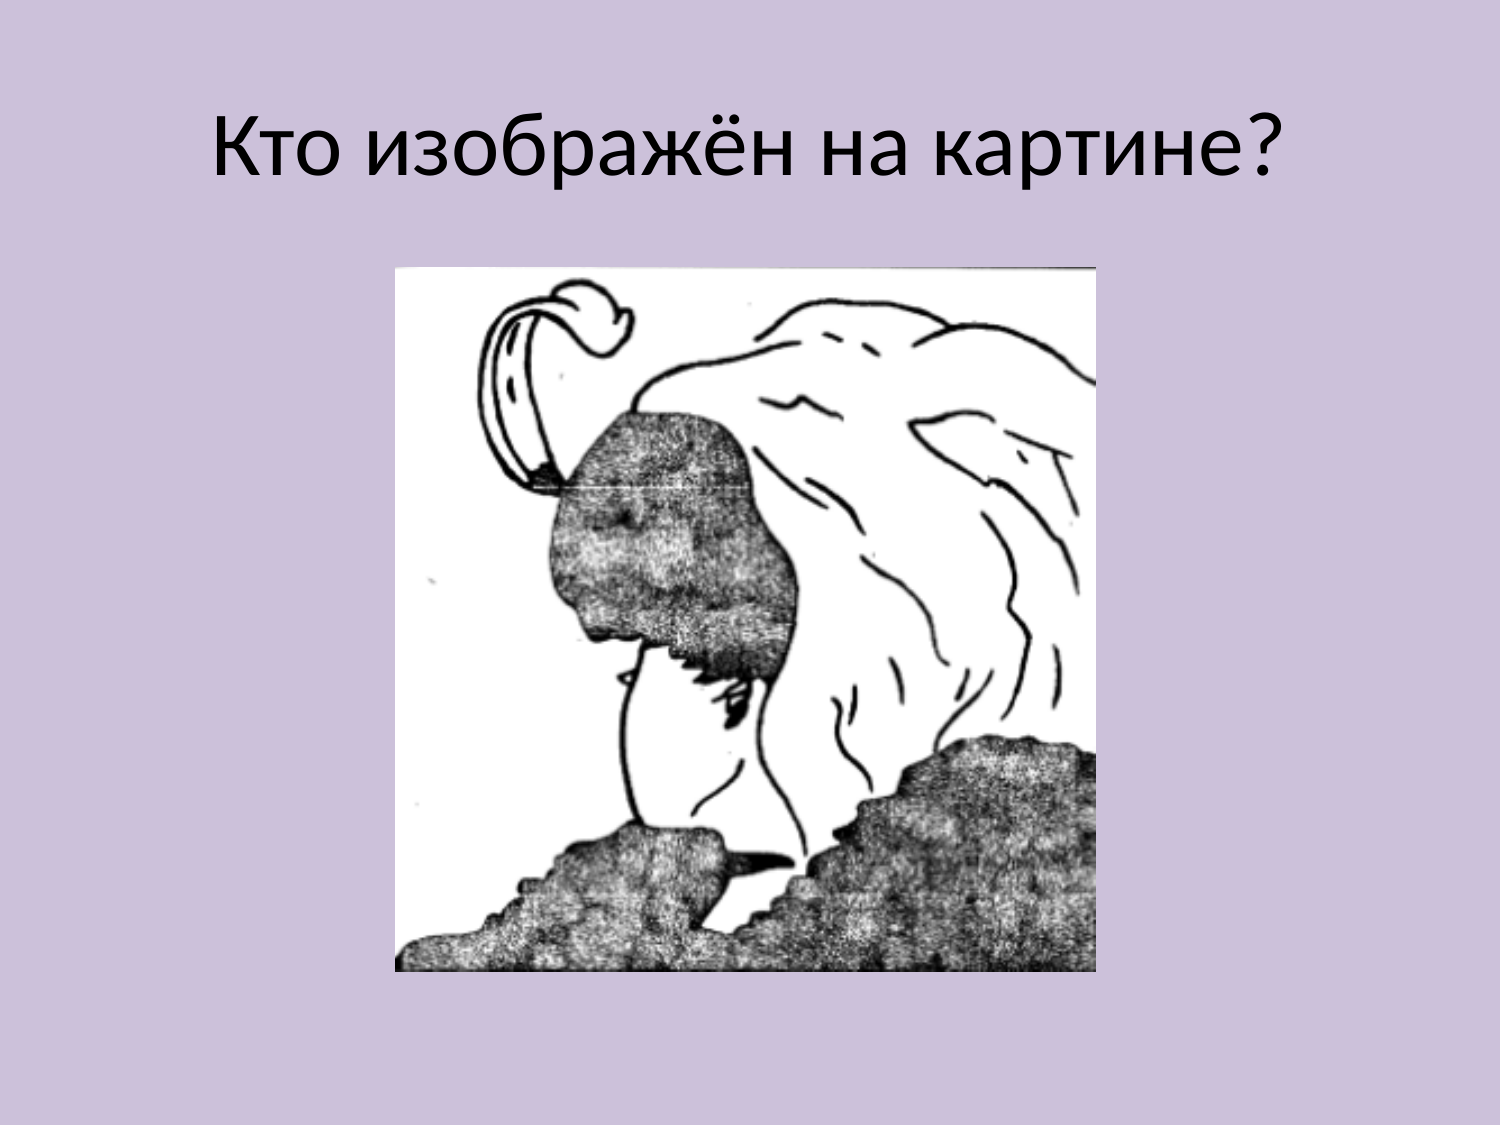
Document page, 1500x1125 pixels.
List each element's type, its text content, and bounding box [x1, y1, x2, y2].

title Кто изображён на картине? [75, 45, 1425, 233]
picture [395, 266, 1096, 972]
